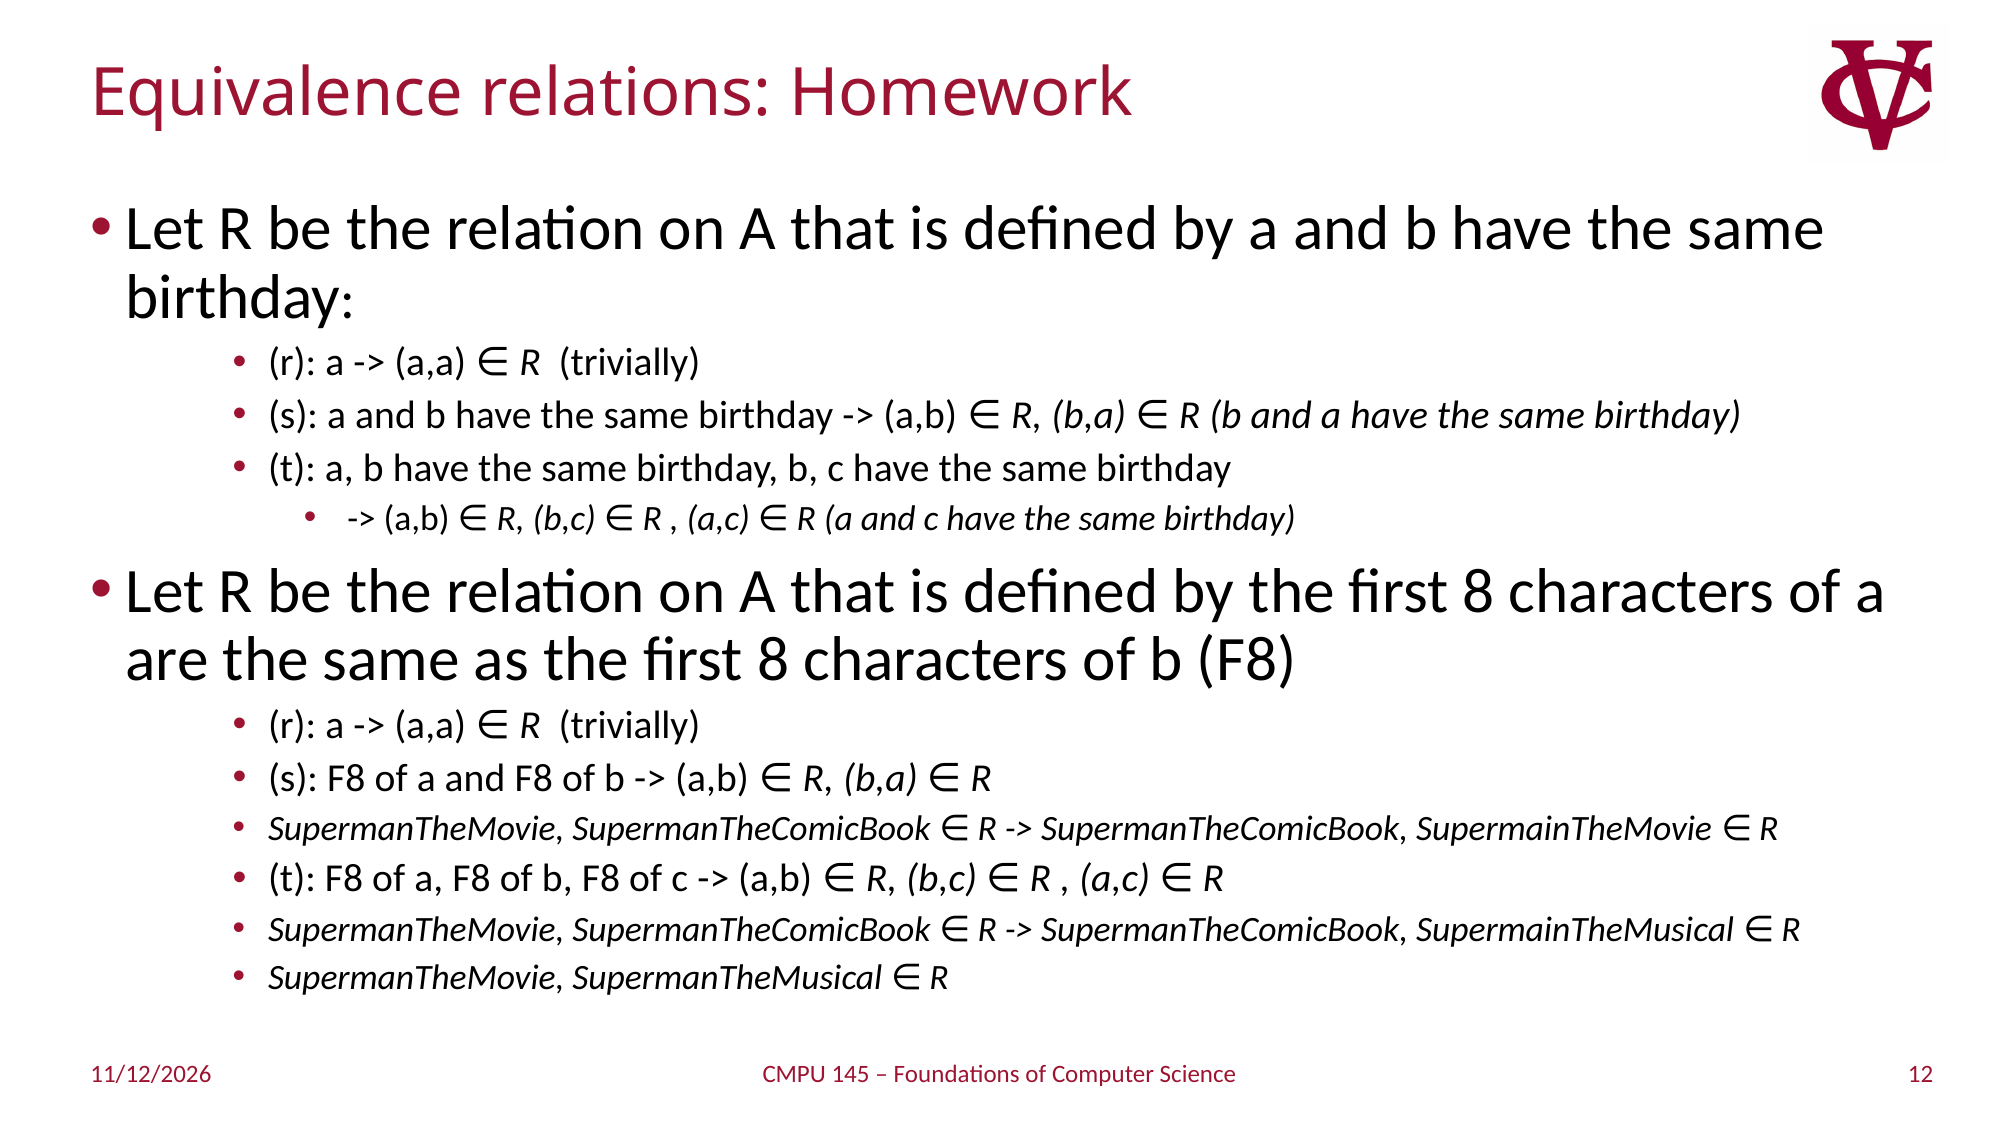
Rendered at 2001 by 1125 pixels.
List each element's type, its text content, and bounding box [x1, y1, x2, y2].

title Equivalence relations: Homework [75, 37, 1793, 151]
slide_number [75, 1042, 640, 1103]
slide_number 12 [1384, 1042, 1949, 1103]
footer CMPU 145 – Foundations of Computer Science [662, 1042, 1338, 1103]
list Let R be the relation on A that is defined by a and b have the same birthday: (r): a -> (a,a) ∈ R (trivially) (s): a and b have the same birthday -> (a,b) ∈ R, (b,a) ∈ R (b and a have the same birthday) (t): a, b have the same birthday, b, c have the same birthday -> (a,b) ∈ R, (b,c) ∈ R , (a,c) ∈ R (a and c have the same birthday) Let R be the relation on A that is defined by the first 8 characters of a are the same as the first 8 characters of b (F8) (r): a -> (a,a) ∈ R (trivially) (s): F8 of a and F8 of b -> (a,b) ∈ R, (b,a) ∈ R SupermanTheMovie, SupermanTheComicBook ∈ R -> SupermanTheComicBook, SupermainTheMovie ∈ R (t): F8 of a, F8 of b, F8 of c -> (a,b) ∈ R, (b,c) ∈ R , (a,c) ∈ R SupermanTheMovie, SupermanTheComicBook ∈ R -> SupermanTheComicBook, SupermainTheMusical ∈ R SupermanTheMovie, SupermanTheMusical ∈ R [75, 187, 1925, 1006]
picture [1809, 24, 1949, 164]
